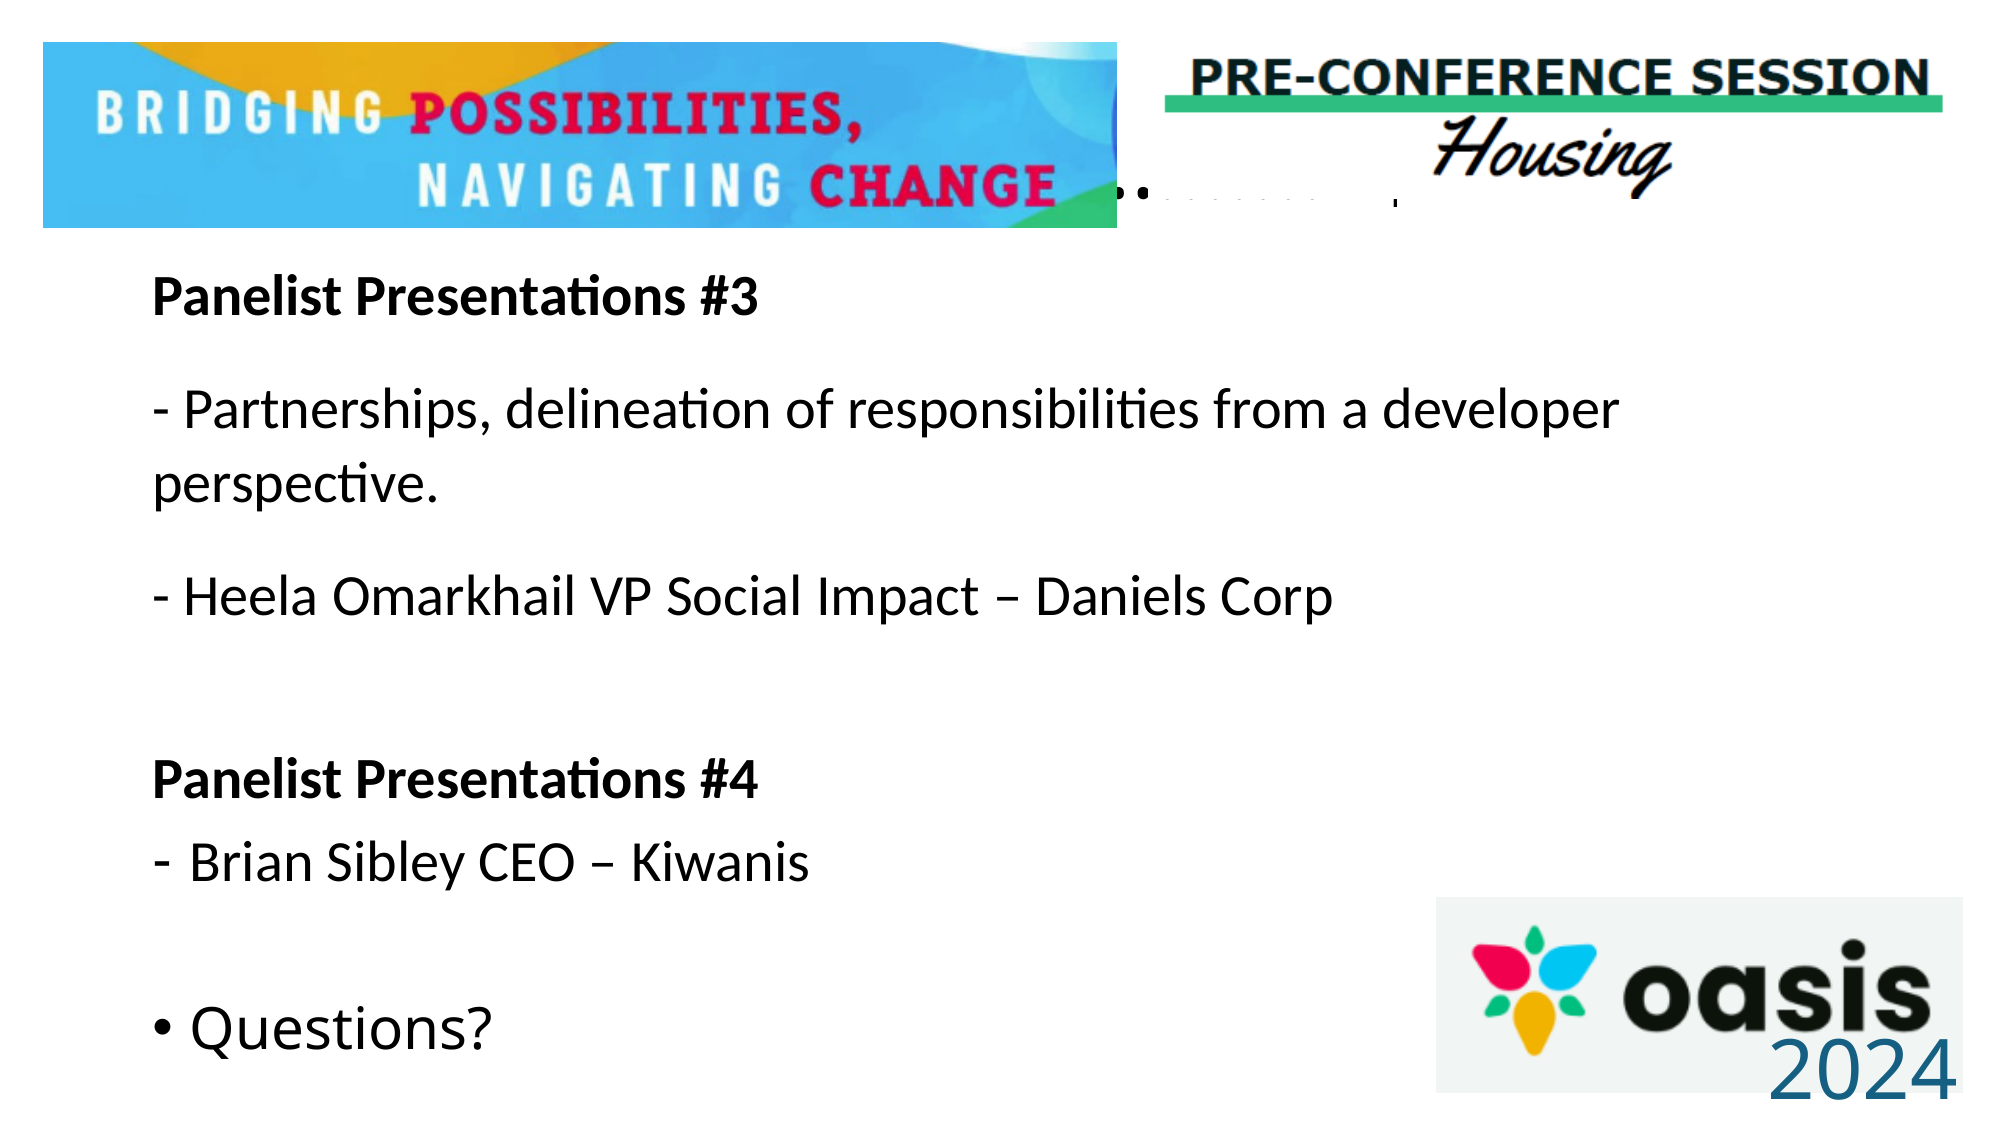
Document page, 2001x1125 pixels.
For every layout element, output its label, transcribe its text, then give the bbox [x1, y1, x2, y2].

list Panelist Presentations #3 - Partnerships, delineation of responsibilities from a developer perspective. - Heela Omarkhail VP Social Impact – Daniels Corp Panelist Presentations #4 Brian Sibley CEO – Kiwanis Questions? [137, 245, 1863, 1083]
title Panelist Session #3-4………..125p [137, 59, 1863, 245]
picture [43, 41, 1118, 229]
picture [1436, 897, 1964, 1094]
text_box 2024 [1700, 1008, 2000, 1124]
picture [1147, 41, 1957, 199]
